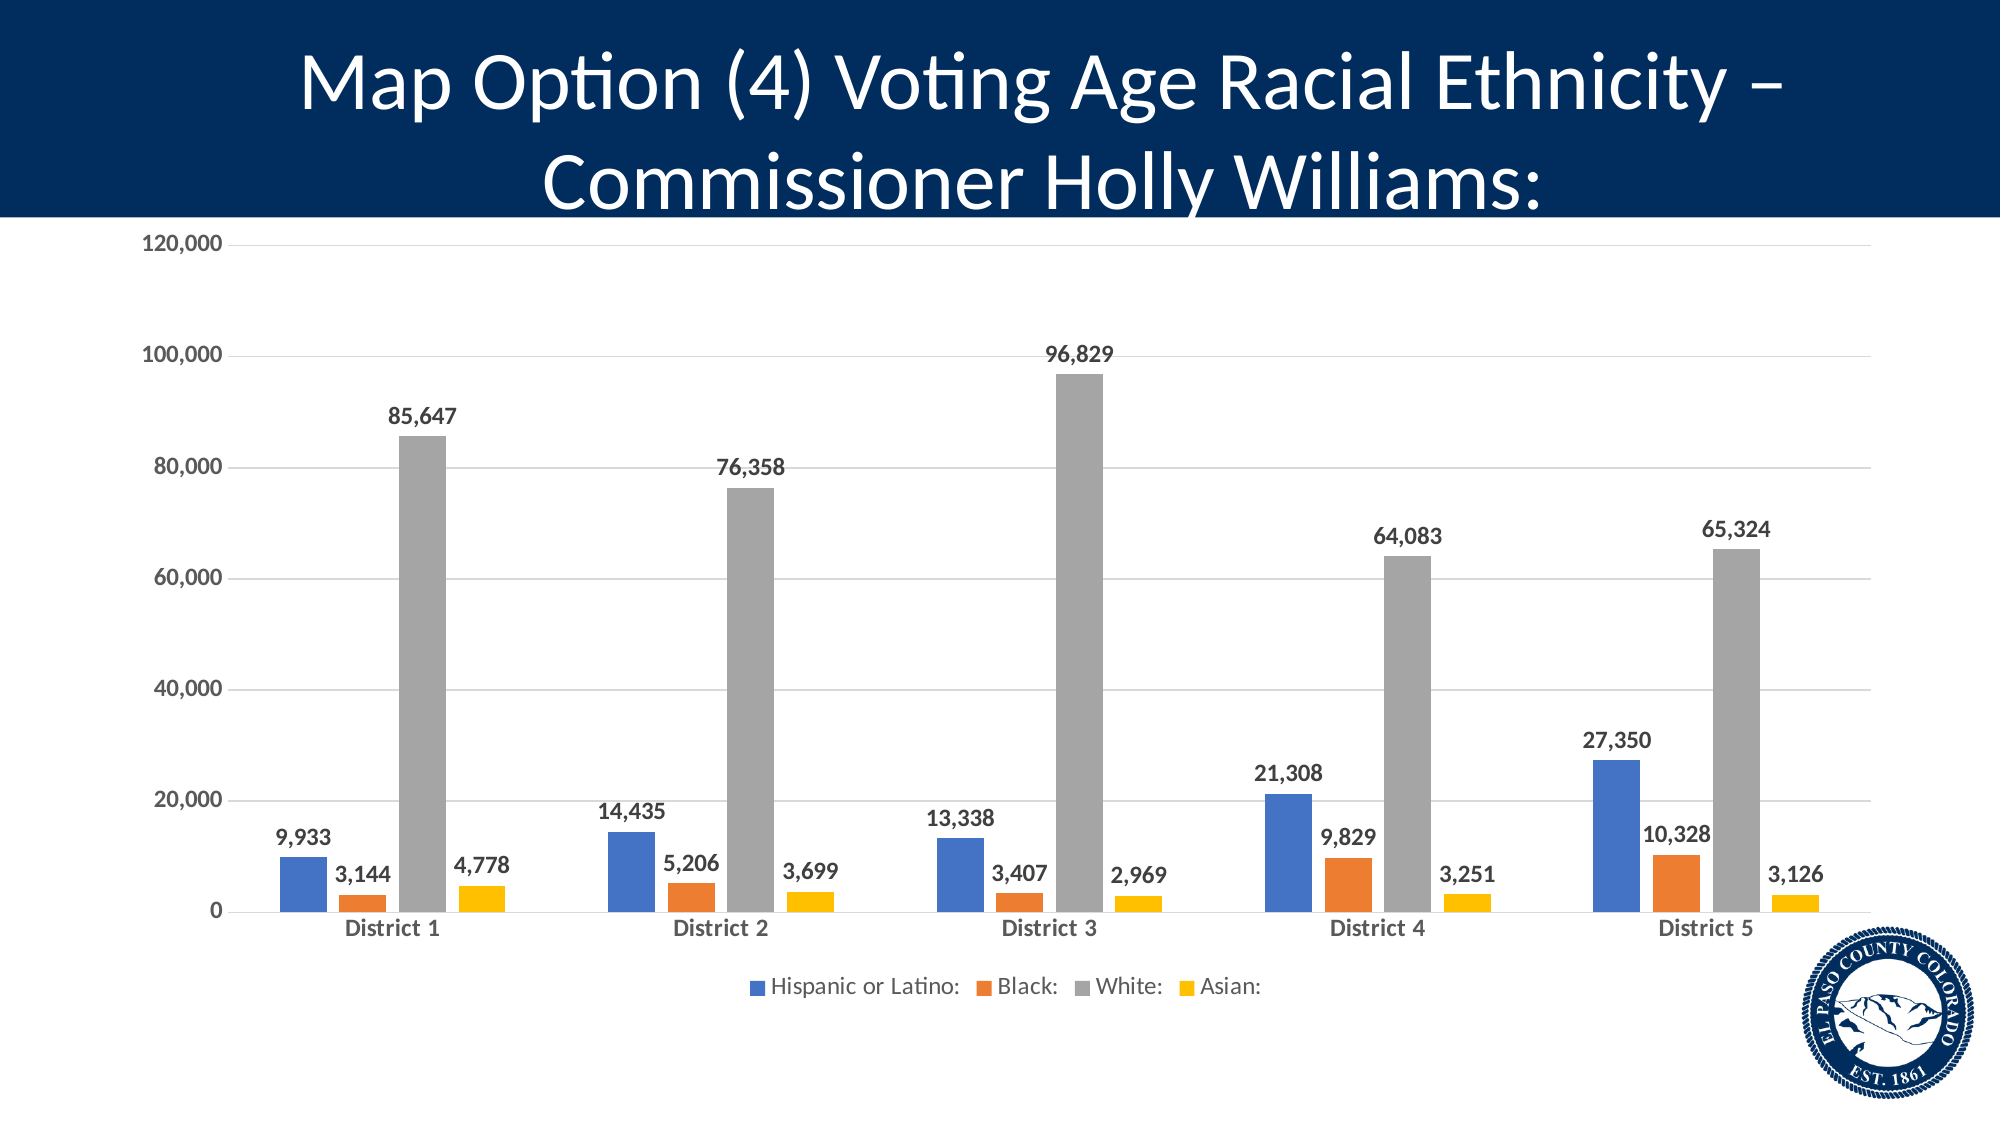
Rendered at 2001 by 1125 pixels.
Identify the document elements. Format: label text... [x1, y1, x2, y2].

chart [105, 217, 1907, 1007]
text_box Map Option (4) Voting Age Racial Ethnicity – Commissioner Holly Williams: [49, 18, 1964, 344]
picture [1795, 920, 1980, 1105]
text_box [0, 0, 2000, 218]
